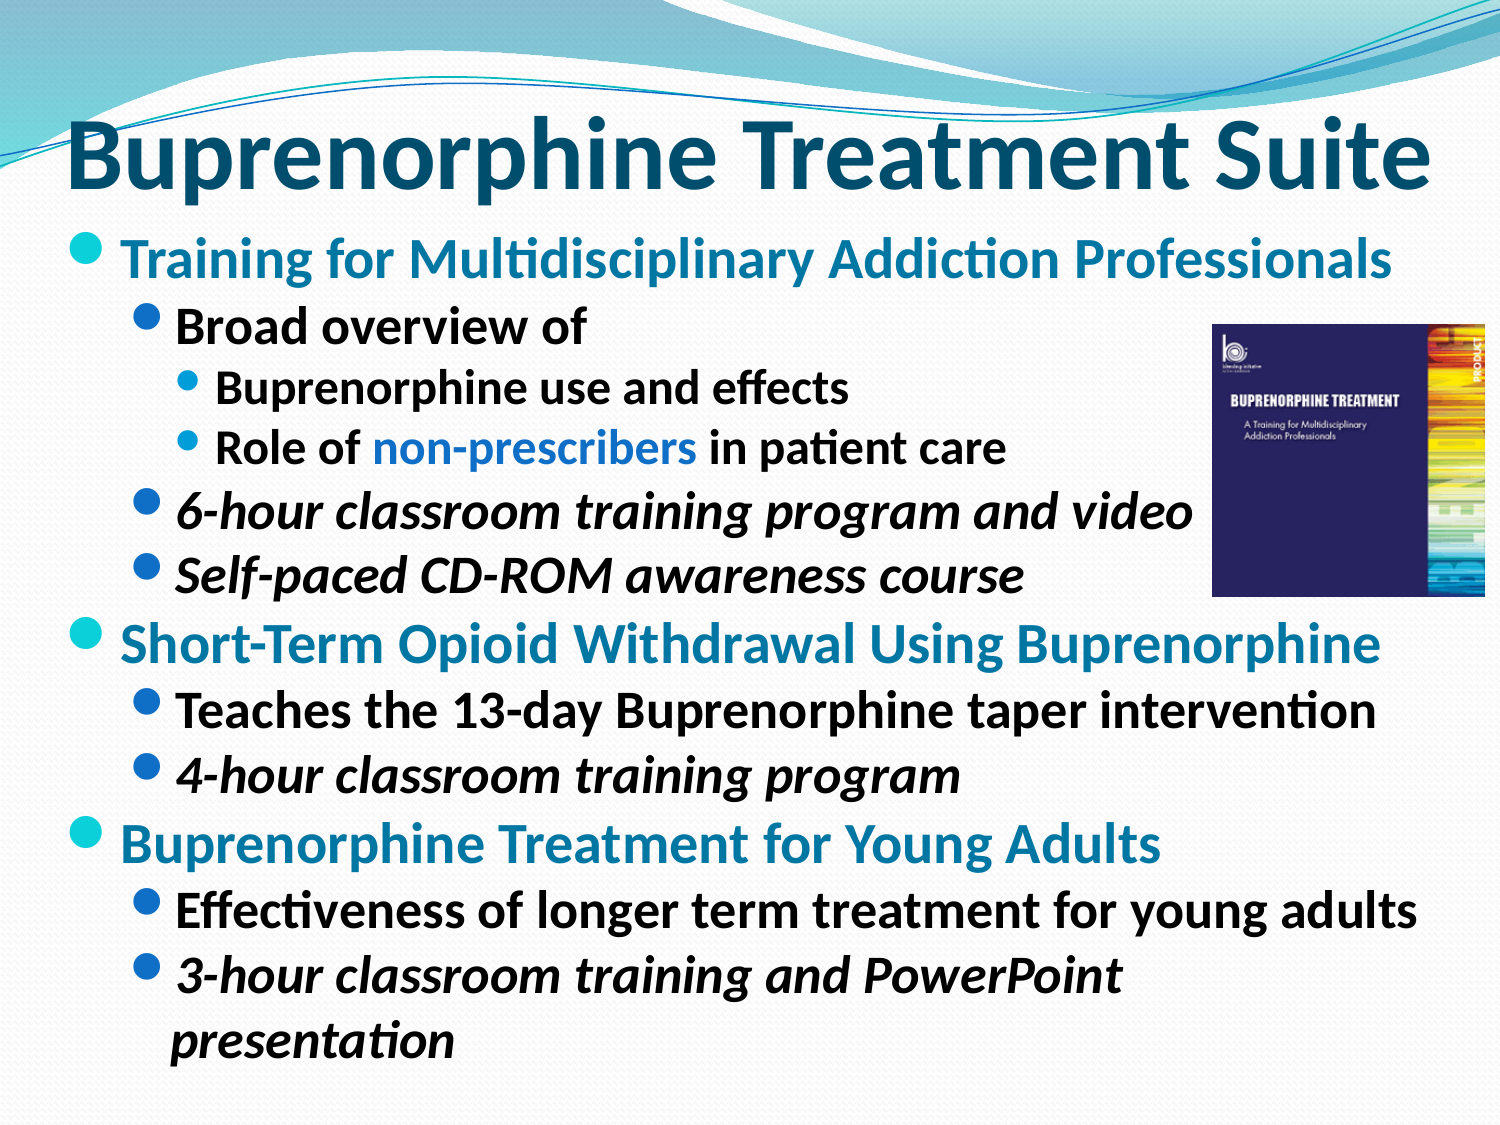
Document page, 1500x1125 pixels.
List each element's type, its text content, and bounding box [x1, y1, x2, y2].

title Buprenorphine Treatment Suite [0, 49, 1500, 238]
picture [1212, 324, 1485, 598]
text_box [725, 149, 1462, 350]
list Training for Multidisciplinary Addiction Professionals Broad overview of Buprenorphine use and effects Role of non-prescribers in patient care 6-hour classroom training program and video Self-paced CD-ROM awareness course Short-Term Opioid Withdrawal Using Buprenorphine Teaches the 13-day Buprenorphine taper intervention 4-hour classroom training program Buprenorphine Treatment for Young Adults Effectiveness of longer term treatment for young adults 3-hour classroom training and PowerPoint presentation [49, 212, 1438, 1088]
